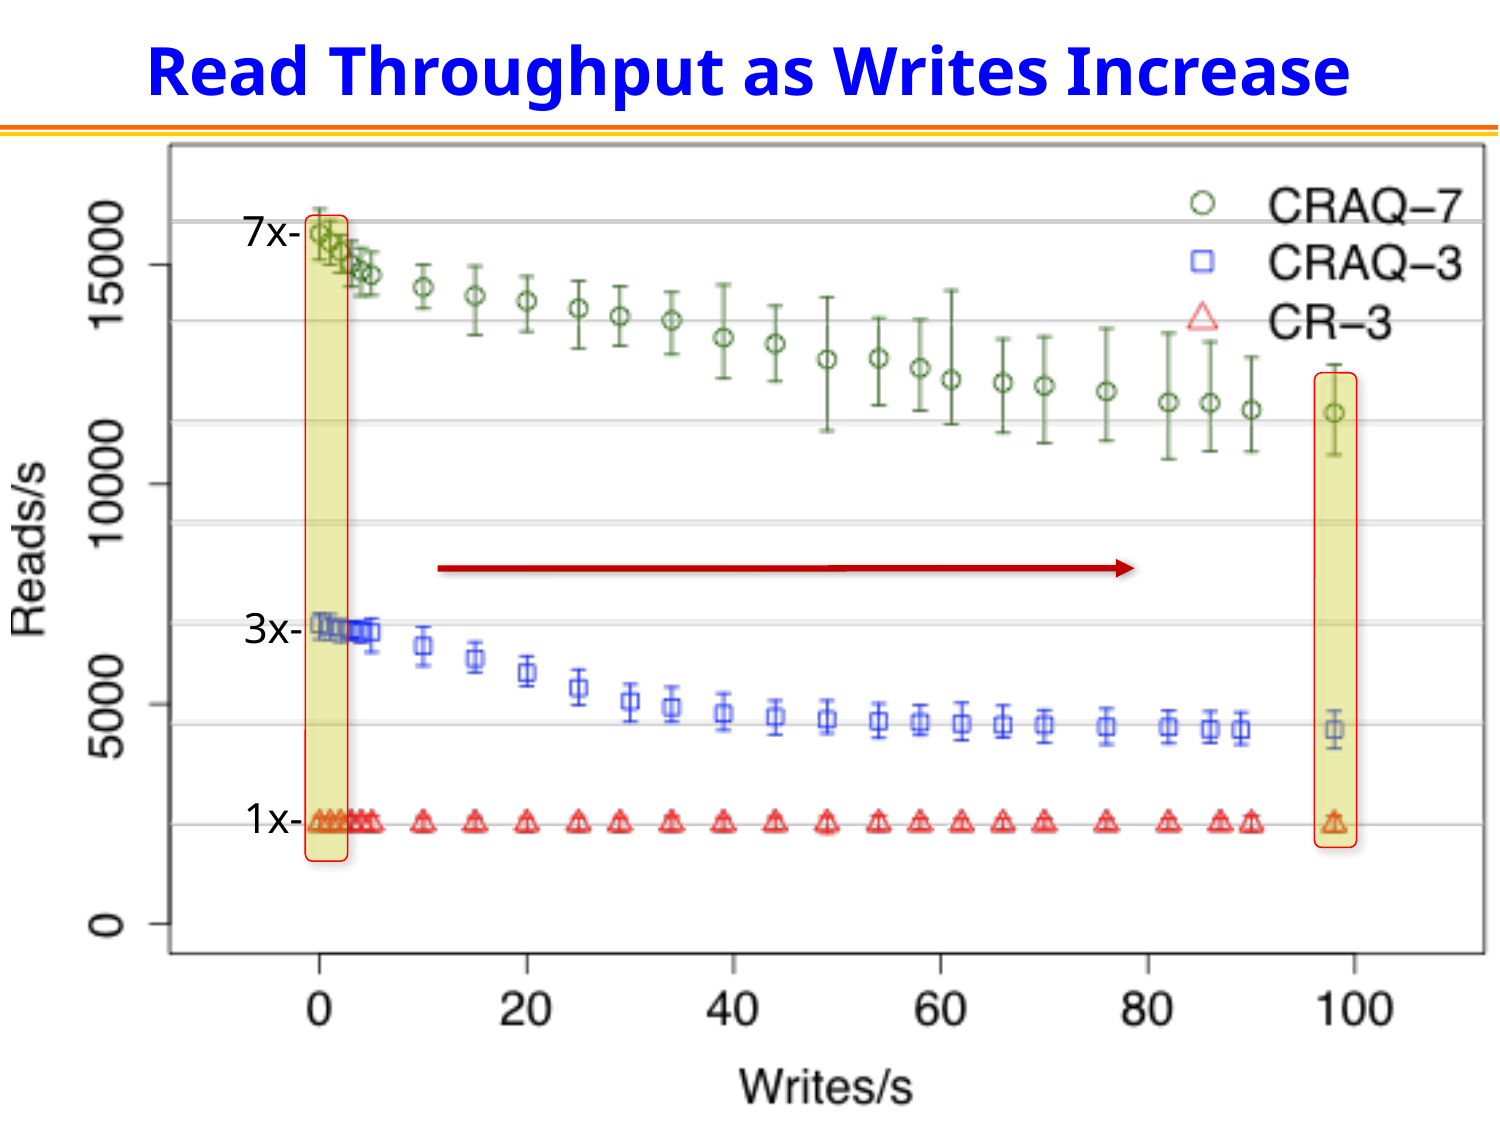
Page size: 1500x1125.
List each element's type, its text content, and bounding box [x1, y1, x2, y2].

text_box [227, 196, 348, 862]
title Read Throughput as Writes Increase [0, 24, 1499, 113]
picture [0, 135, 1500, 1118]
